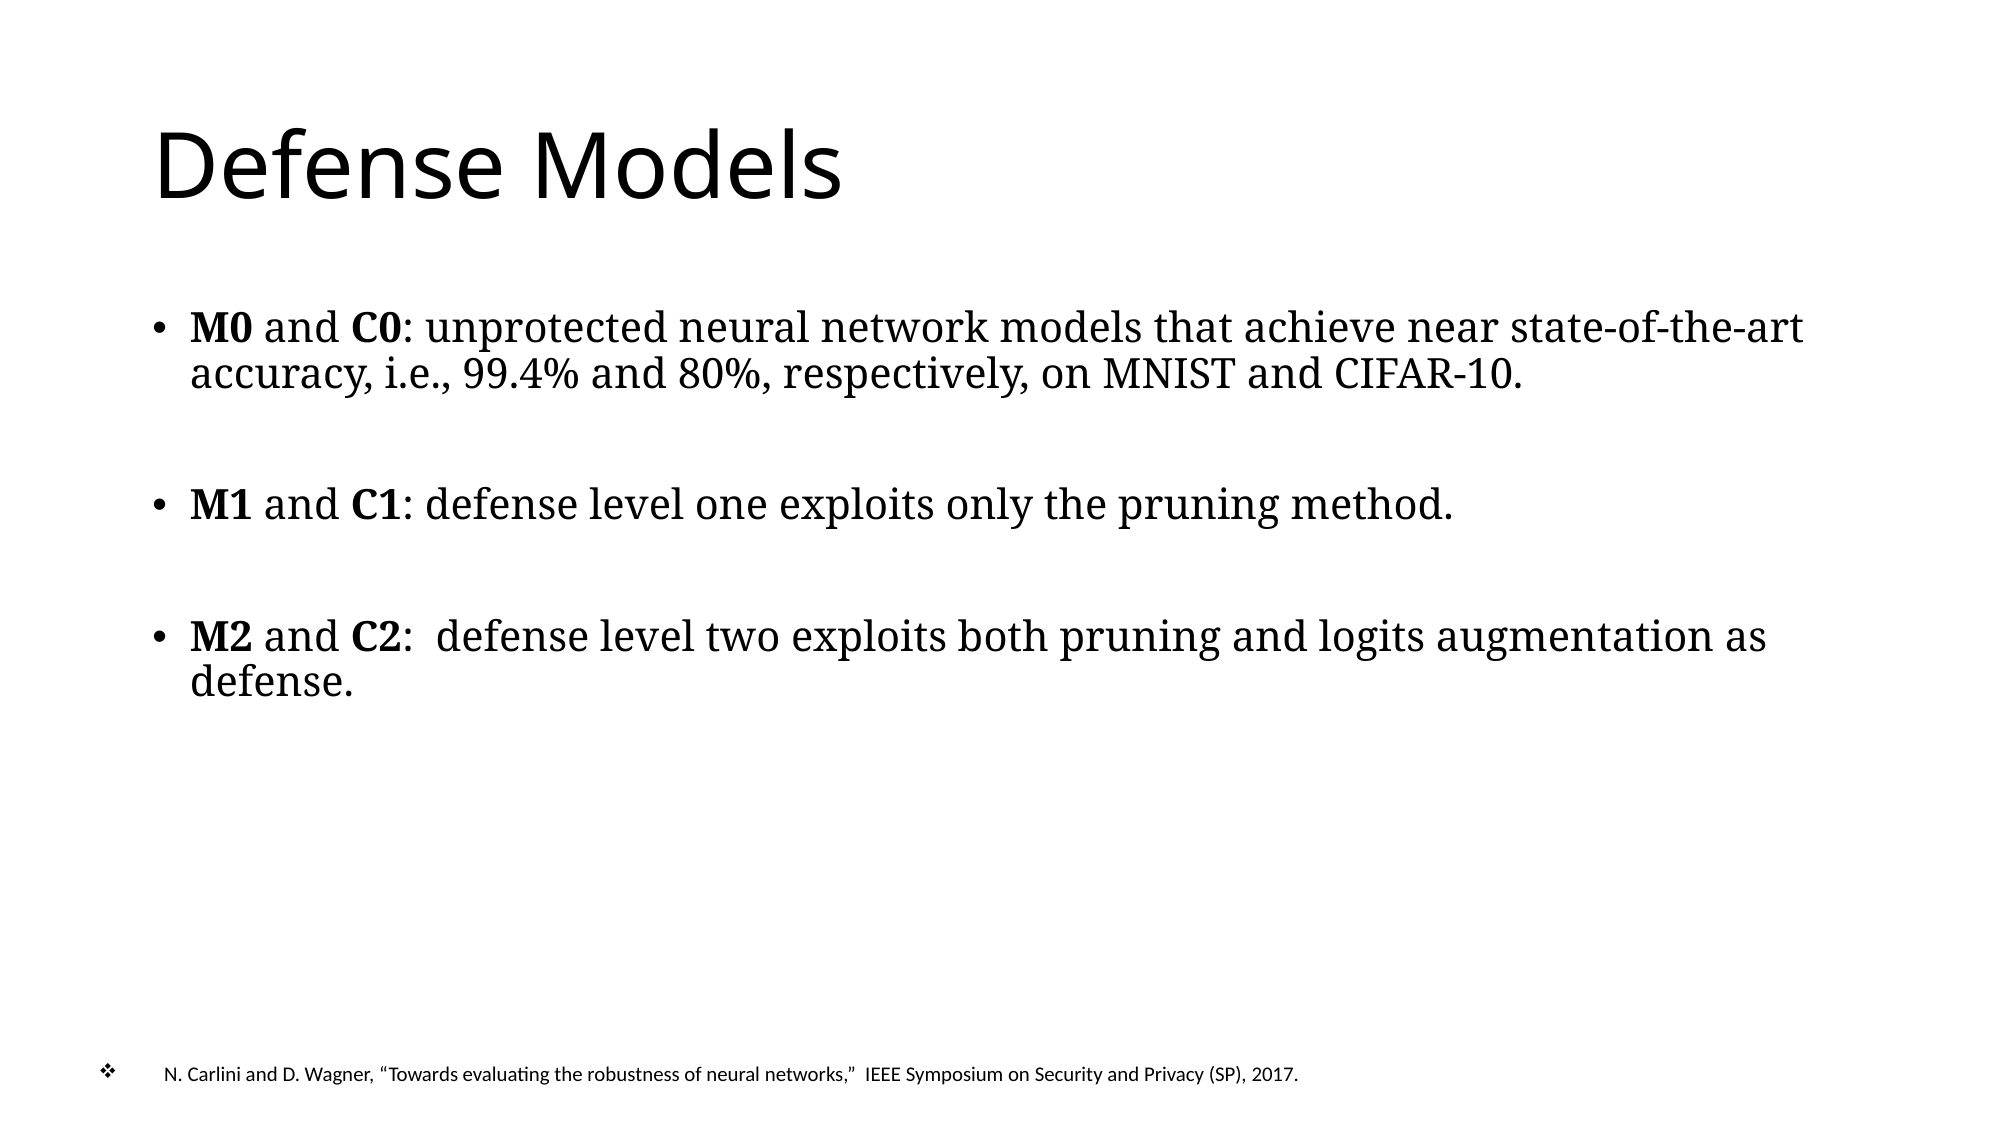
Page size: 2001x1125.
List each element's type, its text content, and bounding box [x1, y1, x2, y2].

text_box N. Carlini and D. Wagner, “Towards evaluating the robustness of neural networks,” IEEE Symposium on Security and Privacy (SP), 2017. [83, 1028, 1522, 1094]
title Defense Models [137, 59, 1863, 278]
list M0 and C0: unprotected neural network models that achieve near state-of-the-art accuracy, i.e., 99.4% and 80%, respectively, on MNIST and CIFAR-10. M1 and C1: defense level one exploits only the pruning method. M2 and C2: defense level two exploits both pruning and logits augmentation as defense. [137, 299, 1863, 1014]
